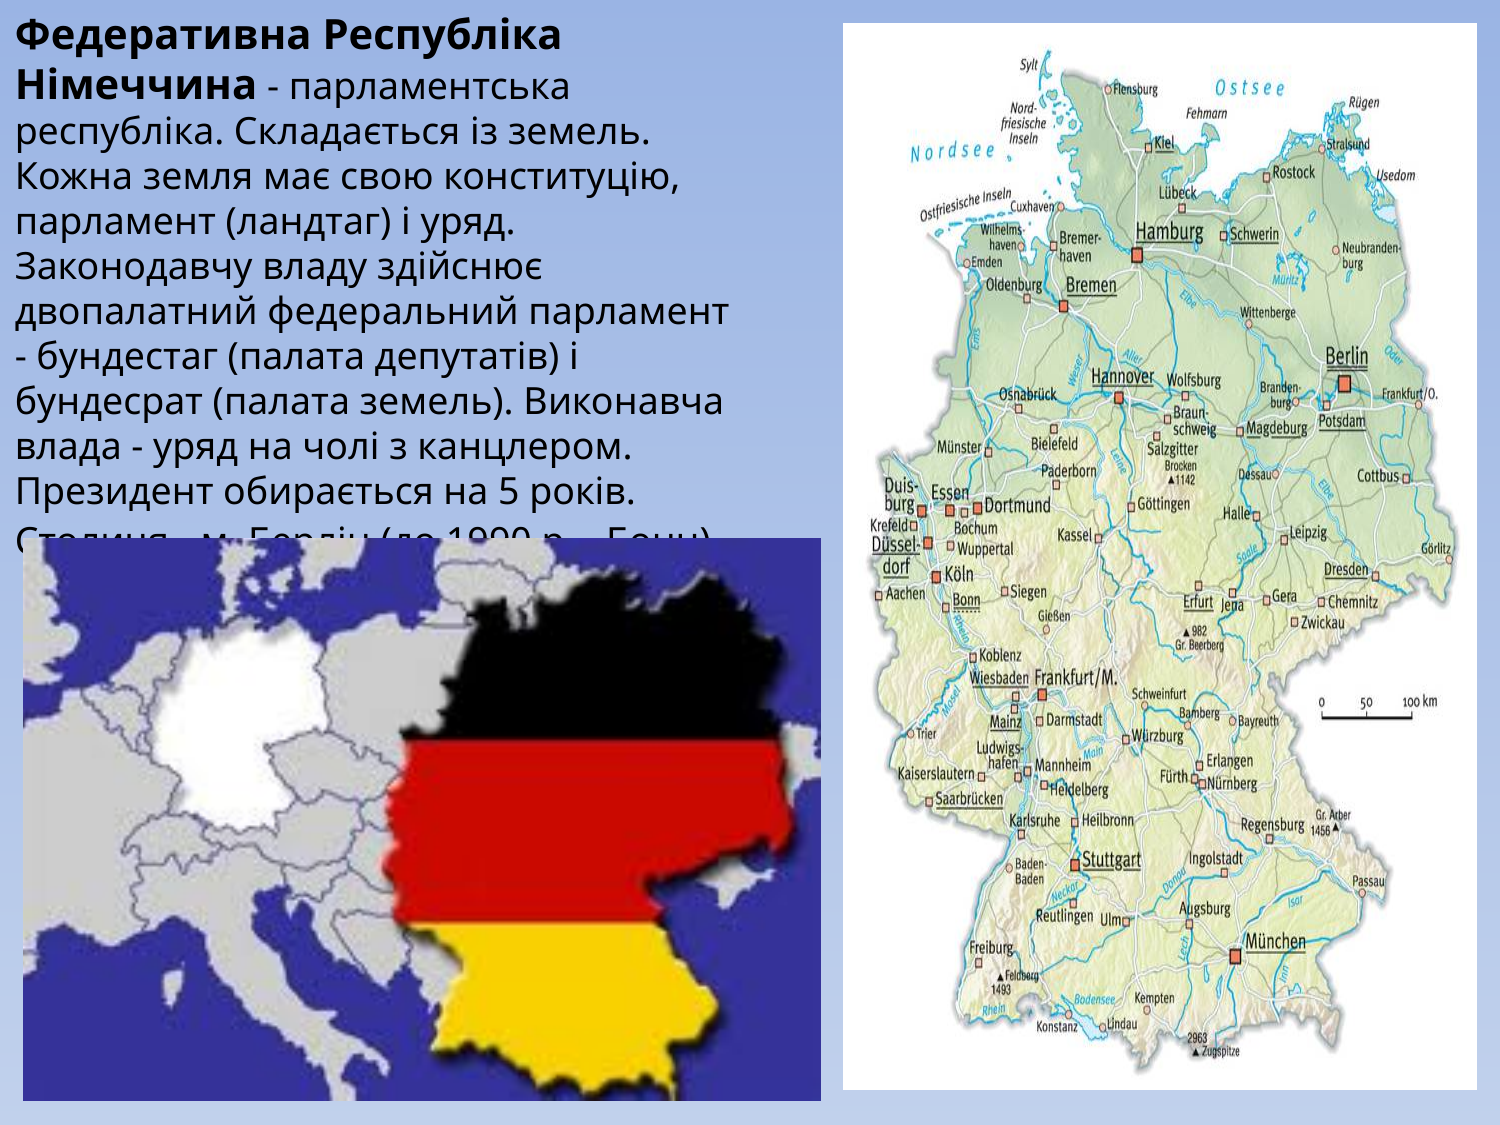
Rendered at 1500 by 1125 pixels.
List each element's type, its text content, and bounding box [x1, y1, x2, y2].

text_box Федеративна Республіка Німеччина - парламентська республіка. Складається із земель. Кожна земля має свою конституцію, парламент (ландтаг) і уряд. Законодавчу владу здійснює двопалатний федеральний парламент - бундестаг (палата депутатів) і бундесрат (палата земель). Виконавча влада - уряд на чолі з канцлером. Президент обирається на 5 років. Столиця - м. Берлін (до 1990 р. - Бонн). [0, 0, 750, 570]
picture [843, 23, 1477, 1091]
picture [23, 538, 821, 1101]
